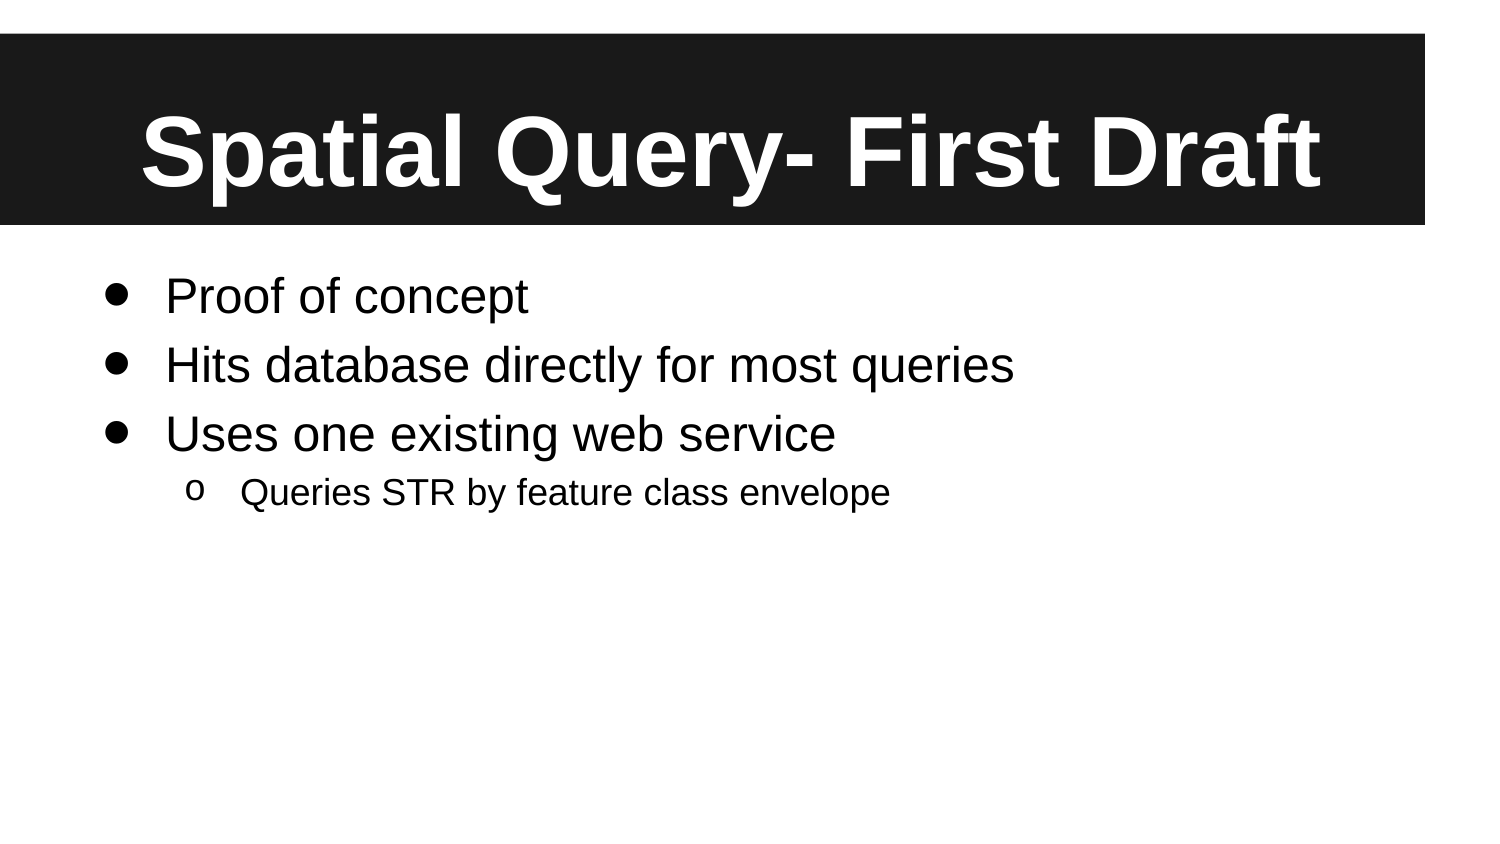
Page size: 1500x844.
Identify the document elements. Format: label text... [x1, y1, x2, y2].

list Proof of concept Hits database directly for most queries Uses one existing web service Queries STR by feature class envelope [75, 239, 1425, 808]
title Spatial Query- First Draft [75, 33, 1425, 221]
